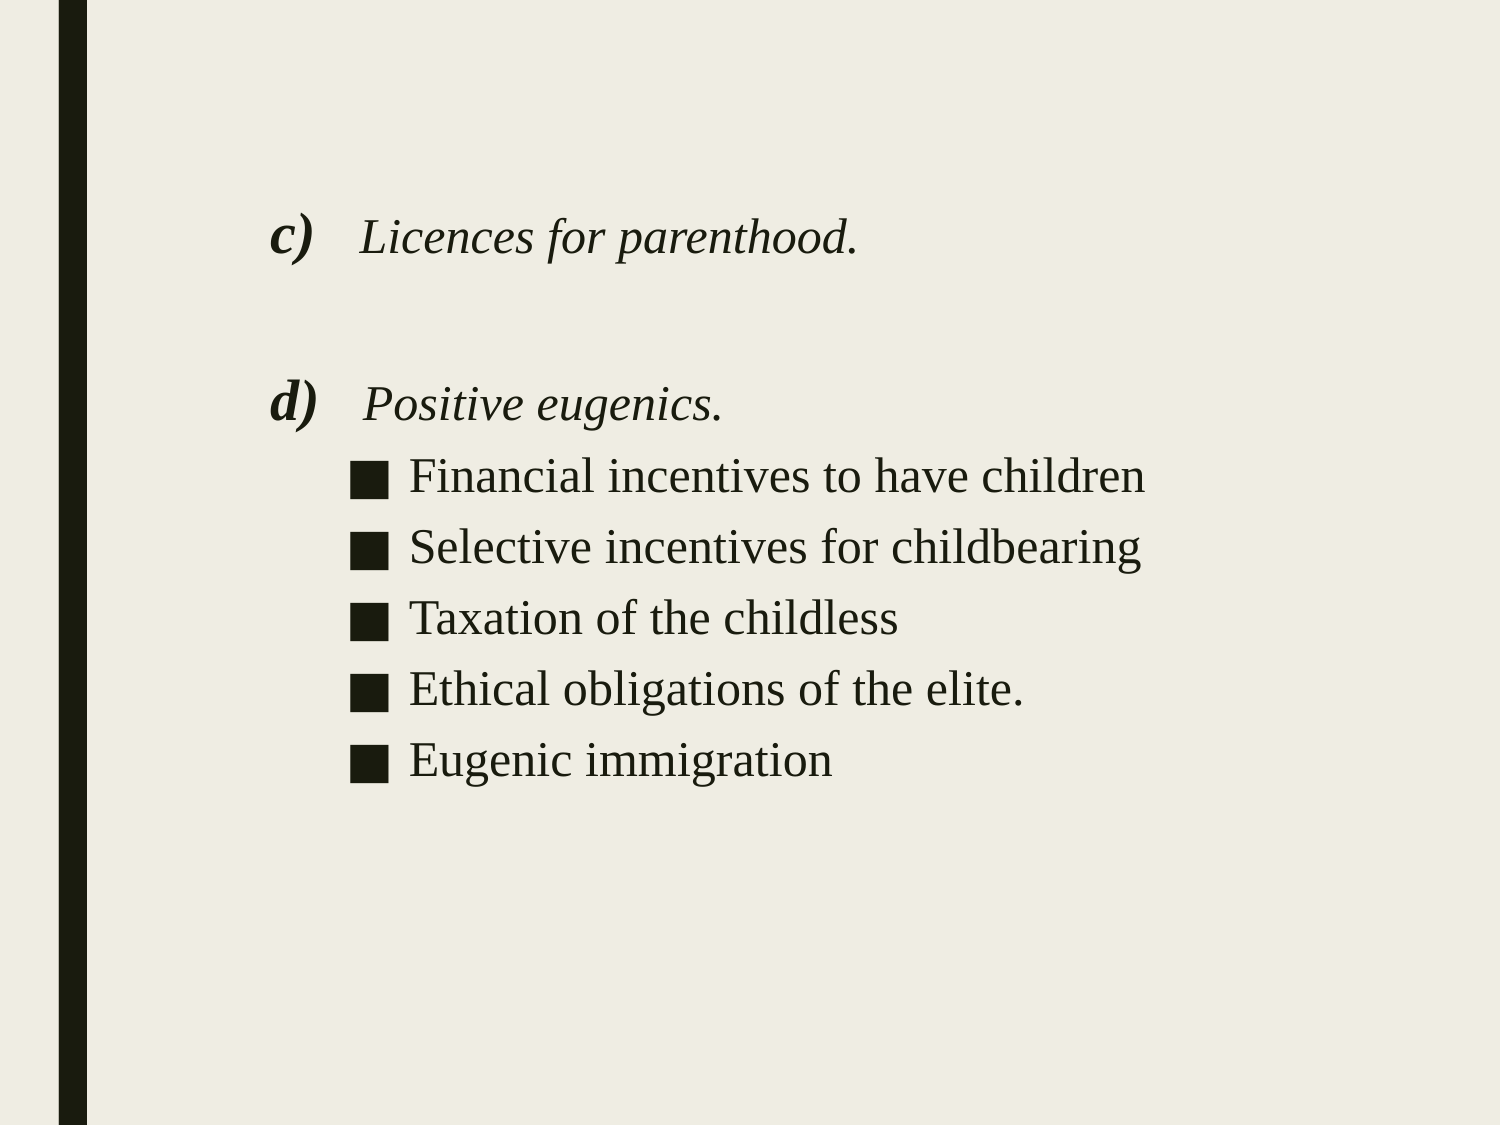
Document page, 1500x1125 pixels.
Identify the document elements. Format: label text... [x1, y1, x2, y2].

list c) Licences for parenthood. d) Positive eugenics. Financial incentives to have children Selective incentives for childbearing Taxation of the childless Ethical obligations of the elite. Eugenic immigration [168, 37, 1413, 1125]
